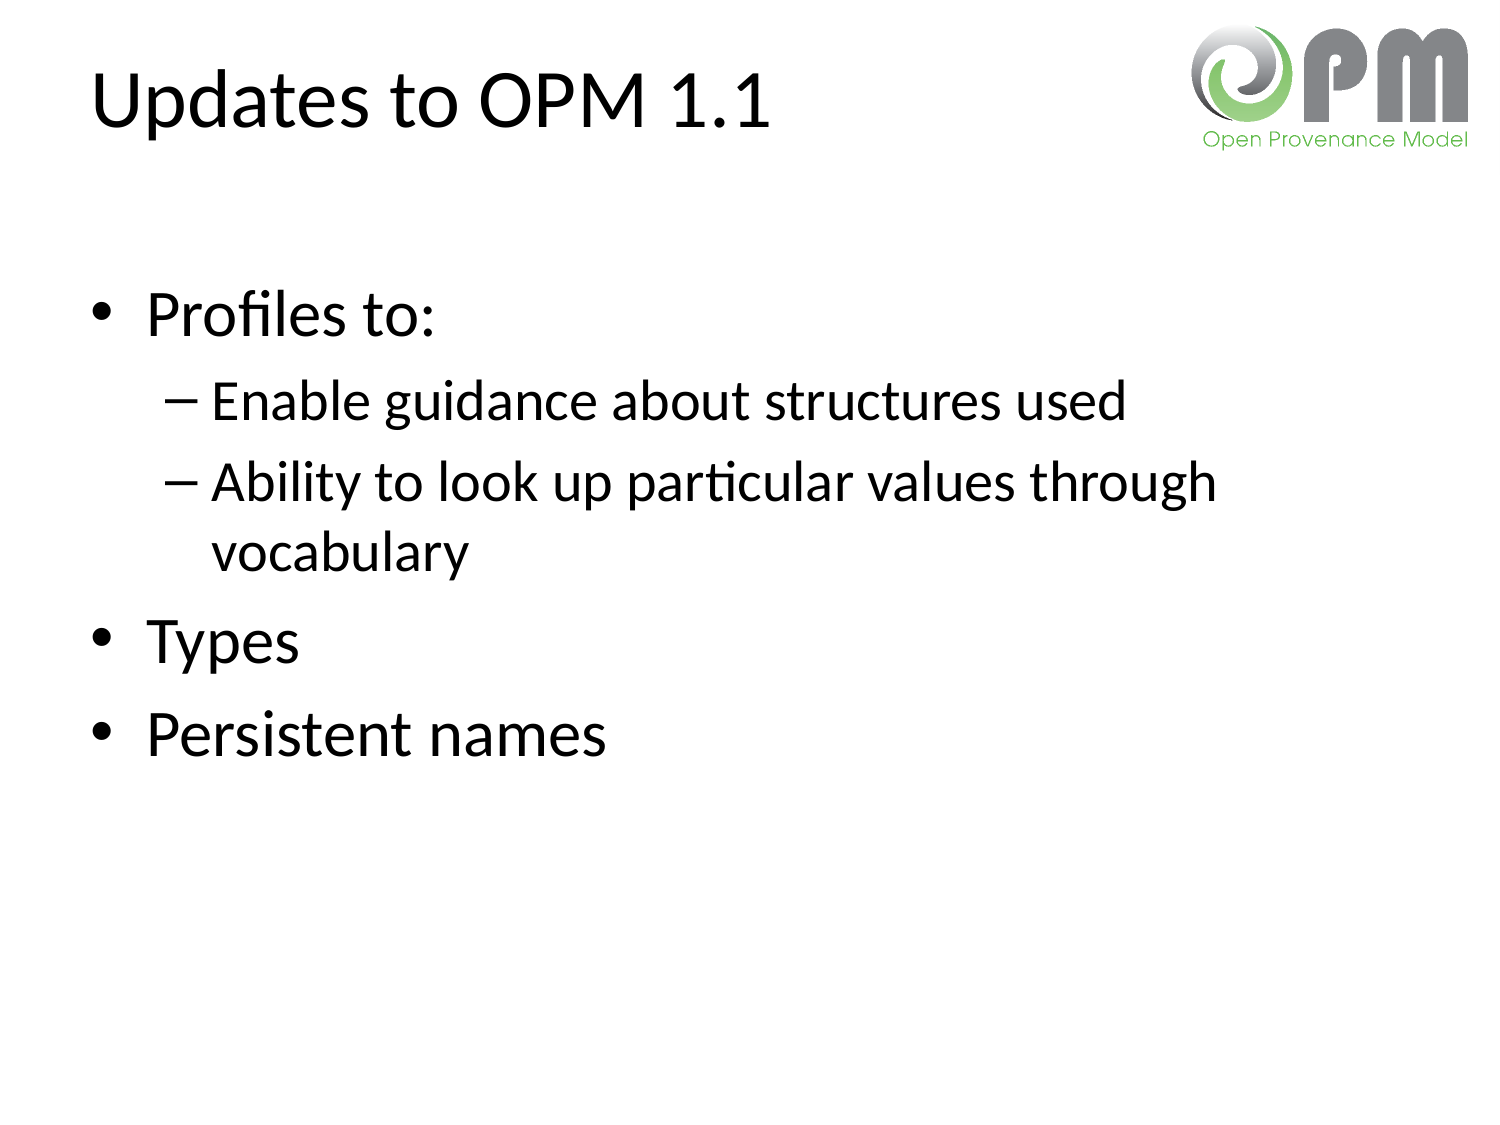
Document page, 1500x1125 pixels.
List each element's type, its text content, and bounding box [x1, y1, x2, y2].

picture [1188, 0, 1500, 175]
list Profiles to: Enable guidance about structures used Ability to look up particular values through vocabulary Types Persistent names [75, 262, 1425, 1005]
title Updates to OPM 1.1 [75, 0, 1188, 188]
